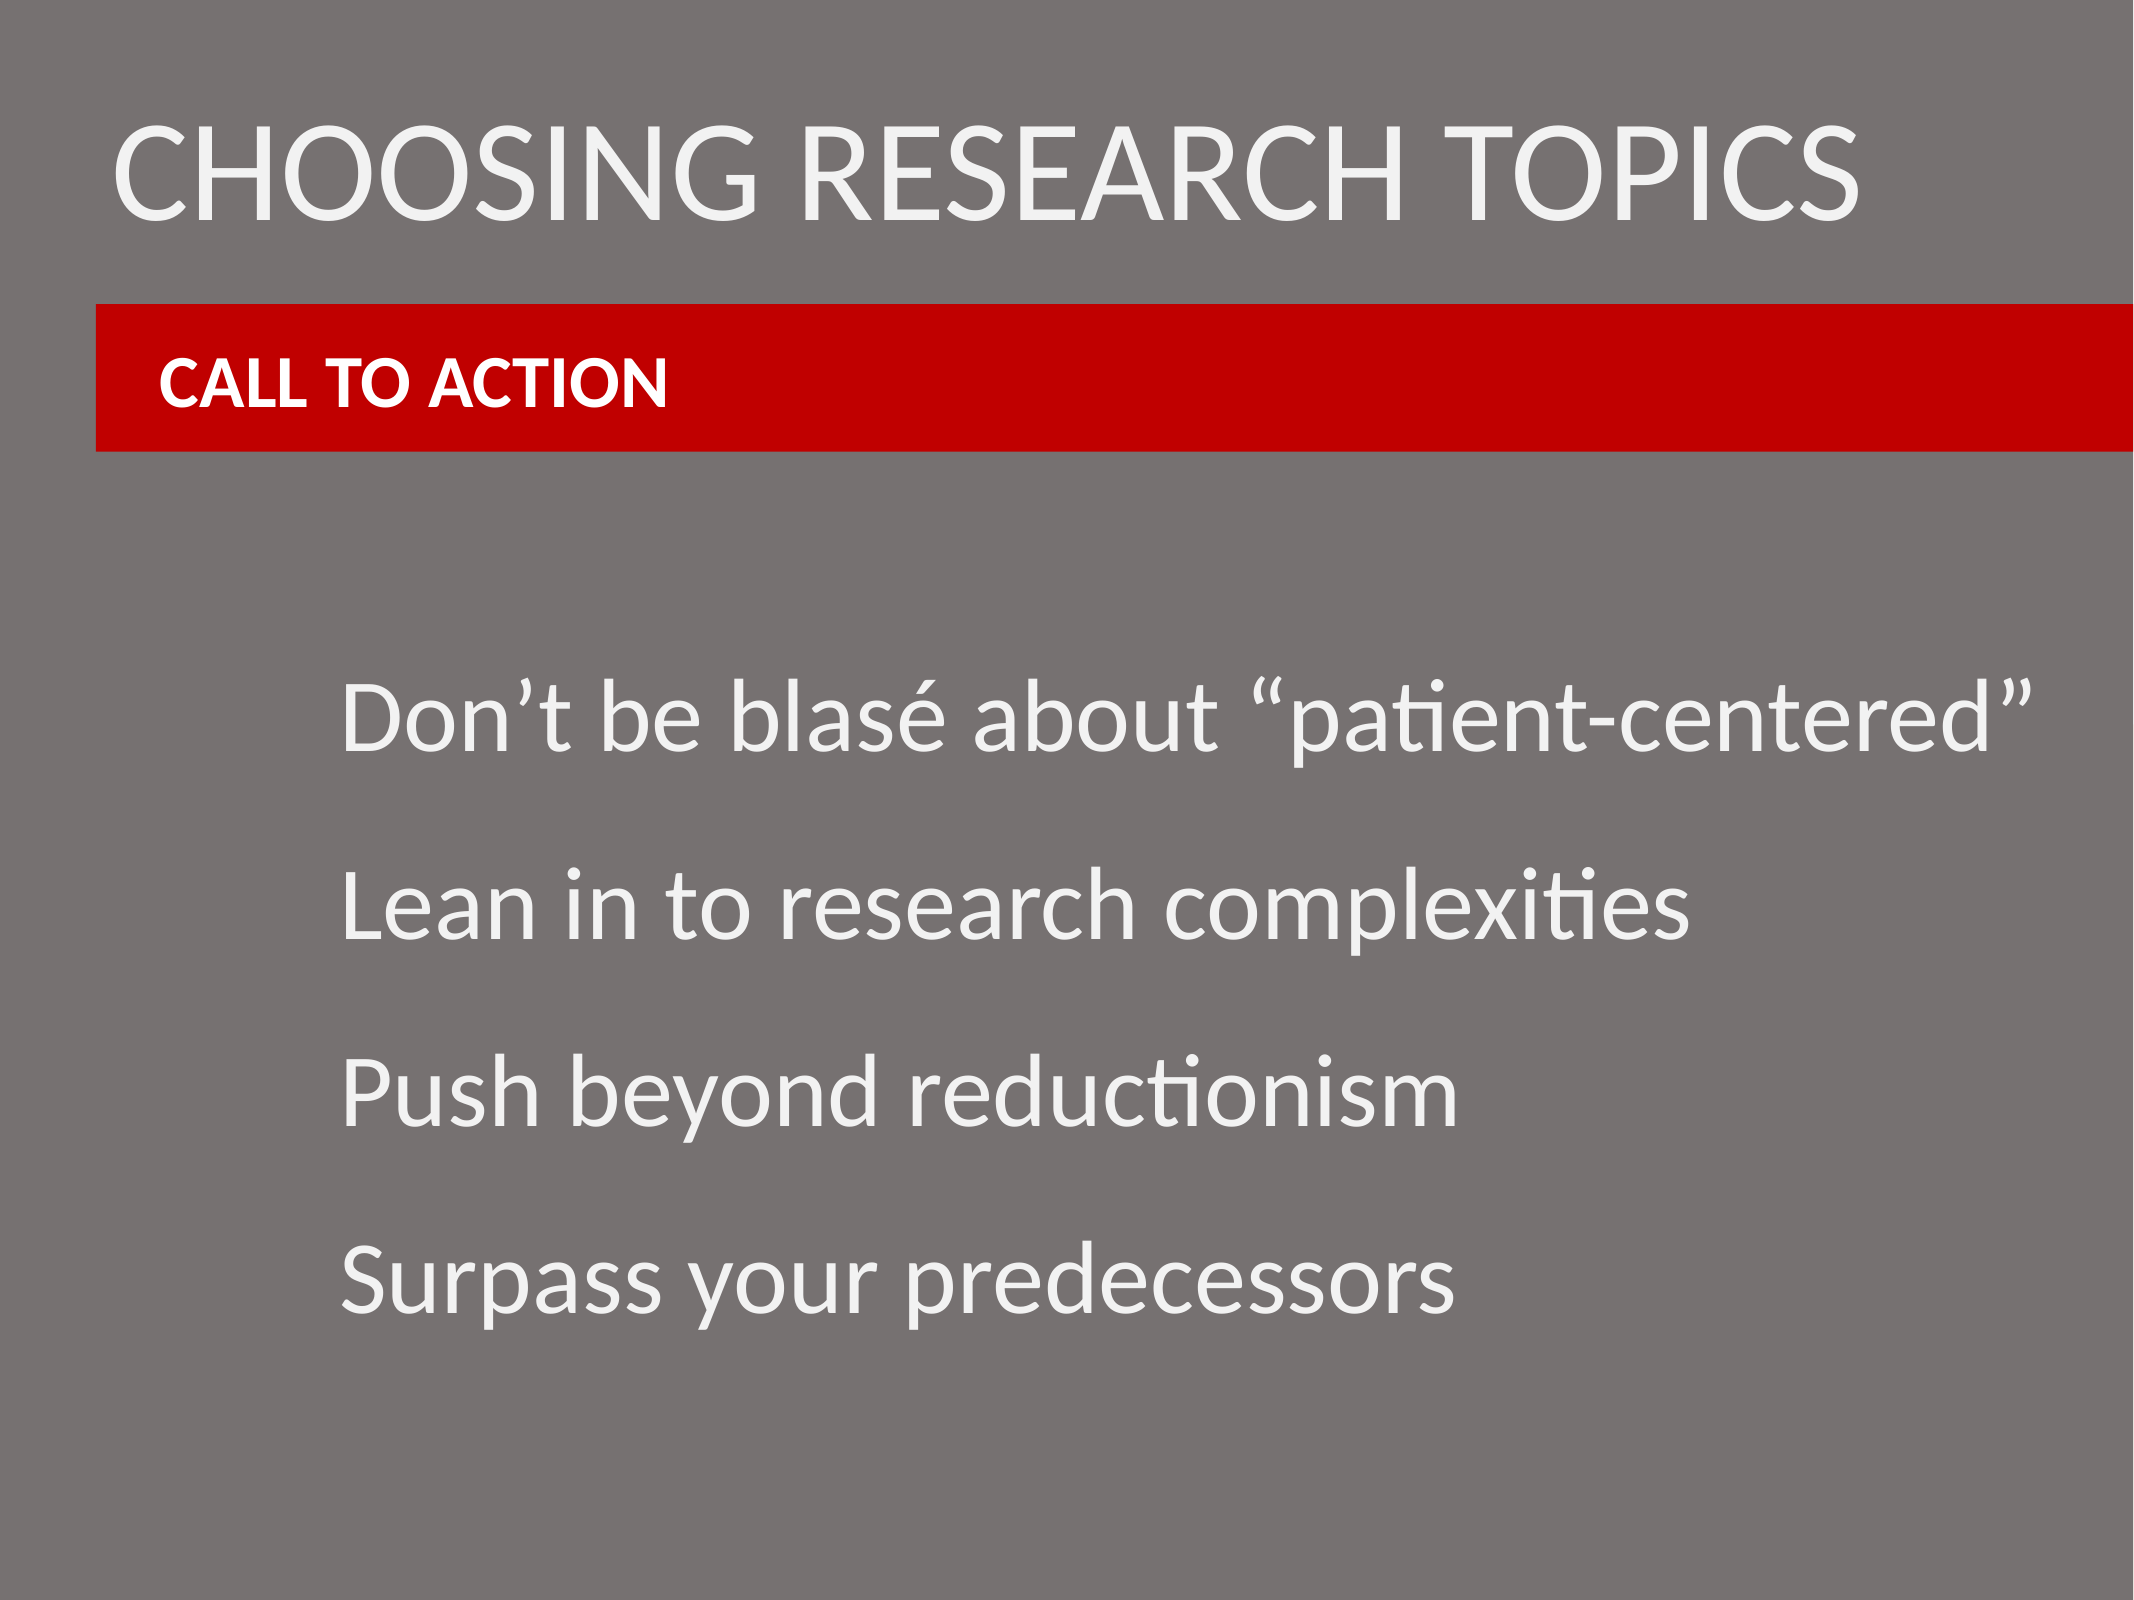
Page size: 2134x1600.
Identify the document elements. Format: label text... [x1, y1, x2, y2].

text_box Don’t be blasé about “patient-centered” Lean in to research complexities Push beyond reductionism Surpass your predecessors [324, 577, 2100, 1593]
text_box [0, 0, 2134, 1600]
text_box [95, 304, 2134, 452]
text_box CHOOSING RESEARCH TOPICS [96, 67, 2051, 257]
